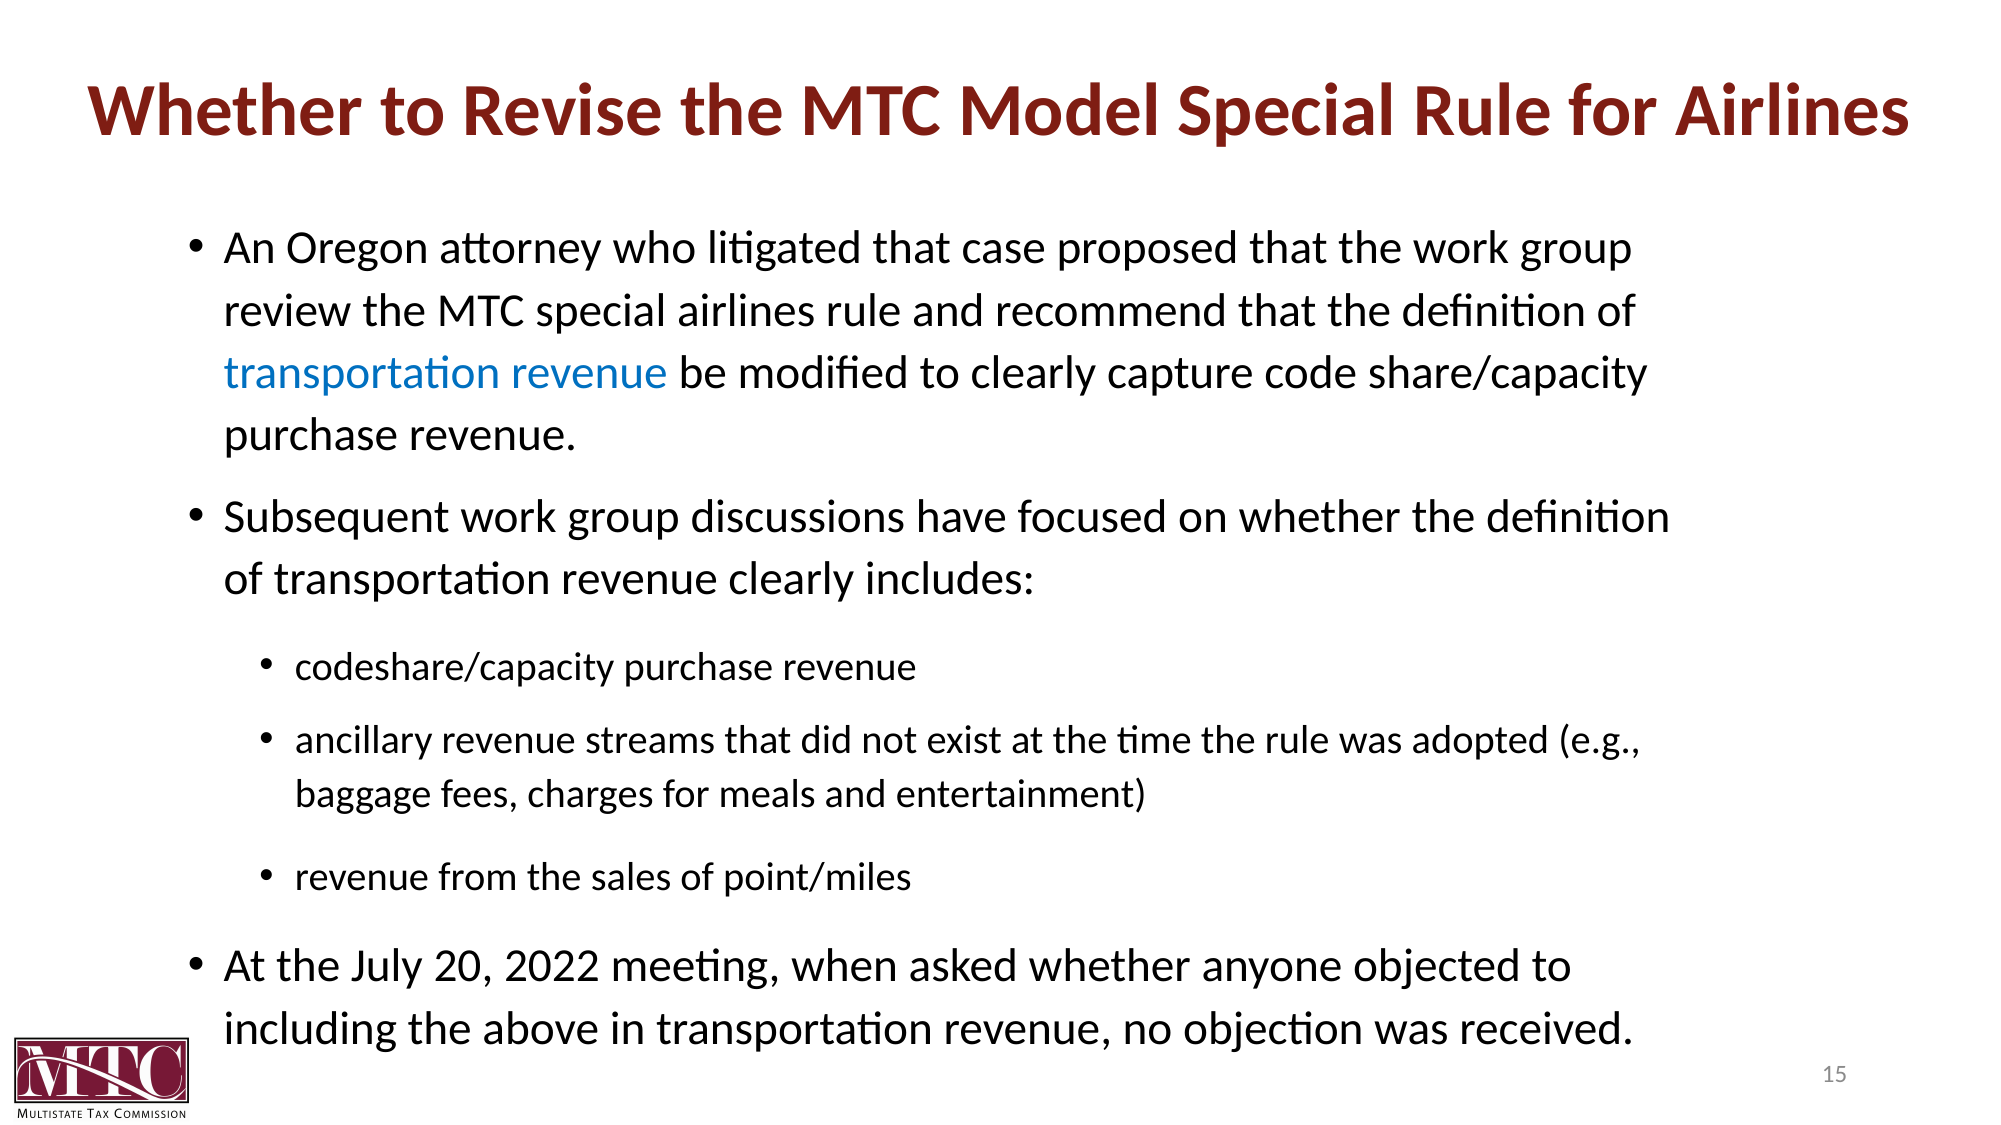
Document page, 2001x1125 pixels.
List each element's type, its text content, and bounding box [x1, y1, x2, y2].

slide_number 15 [1412, 1042, 1863, 1103]
title Whether to Revise the MTC Model Special Rule for Airlines [0, 59, 2000, 163]
picture [13, 1036, 190, 1125]
list An Oregon attorney who litigated that case proposed that the work group review the MTC special airlines rule and recommend that the definition of transportation revenue be modified to clearly capture code share/capacity purchase revenue. Subsequent work group discussions have focused on whether the definition of transportation revenue clearly includes: codeshare/capacity purchase revenue ancillary revenue streams that did not exist at the time the rule was adopted (e.g., baggage fees, charges for meals and entertainment) revenue from the sales of point/miles At the July 20, 2022 meeting, when asked whether anyone objected to including the above in transportation revenue, no objection was received. [172, 203, 1711, 1066]
